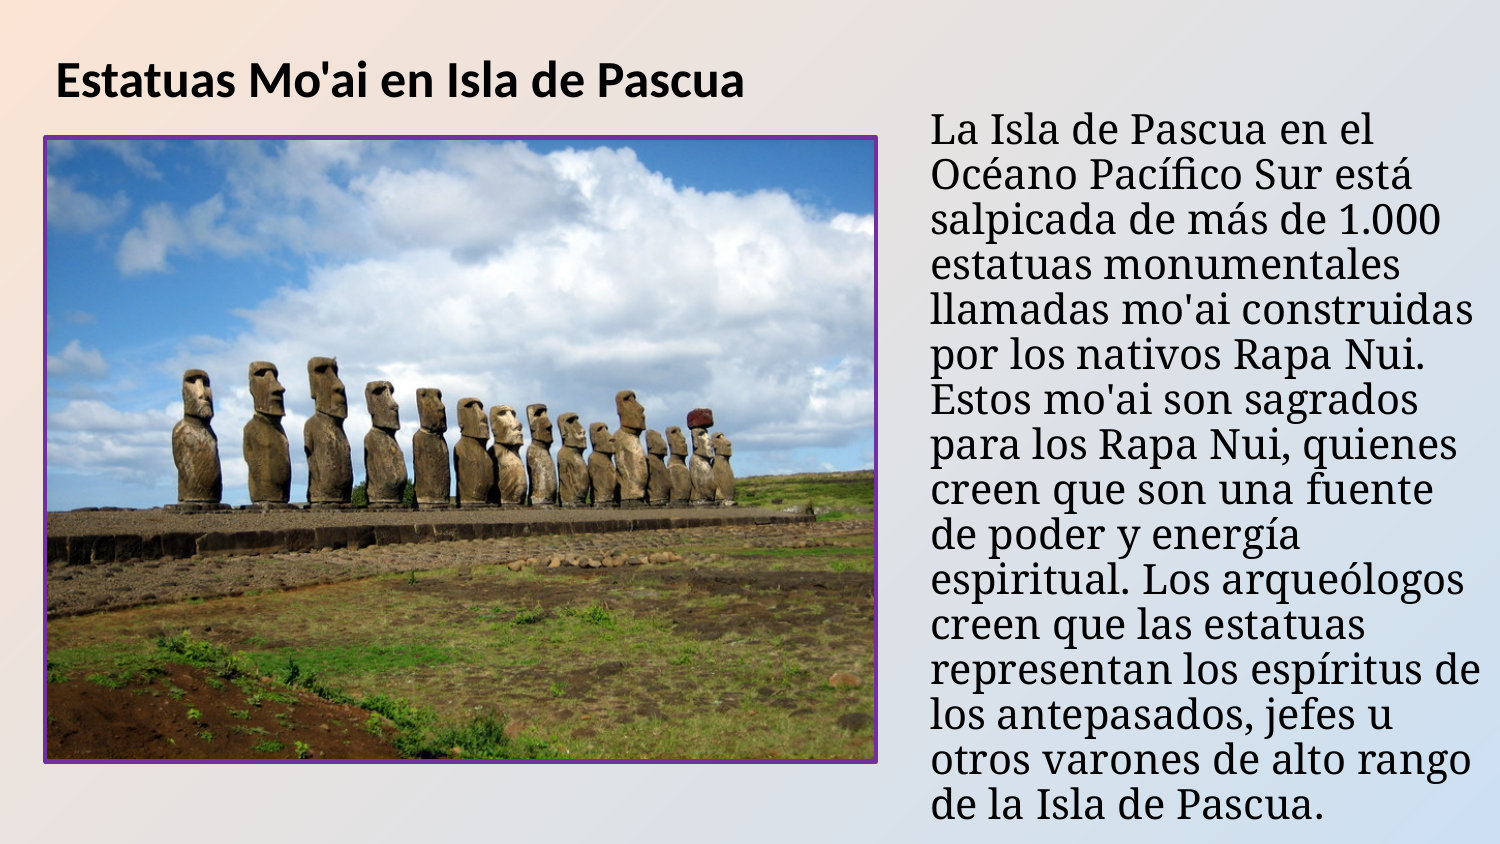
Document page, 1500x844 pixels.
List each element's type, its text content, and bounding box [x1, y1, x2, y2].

list La Isla de Pascua en el Océano Pacífico Sur está salpicada de más de 1.000 estatuas monumentales llamadas mo'ai construidas por los nativos Rapa Nui. Estos mo'ai son sagrados para los Rapa Nui, quienes creen que son una fuente de poder y energía espiritual. Los arqueólogos creen que las estatuas representan los espíritus de los antepasados, jefes u otros varones de alto rango de la Isla de Pascua. [915, 93, 1500, 751]
title Estatuas Mo'ai en Isla de Pascua [40, 37, 900, 132]
picture [47, 139, 875, 760]
